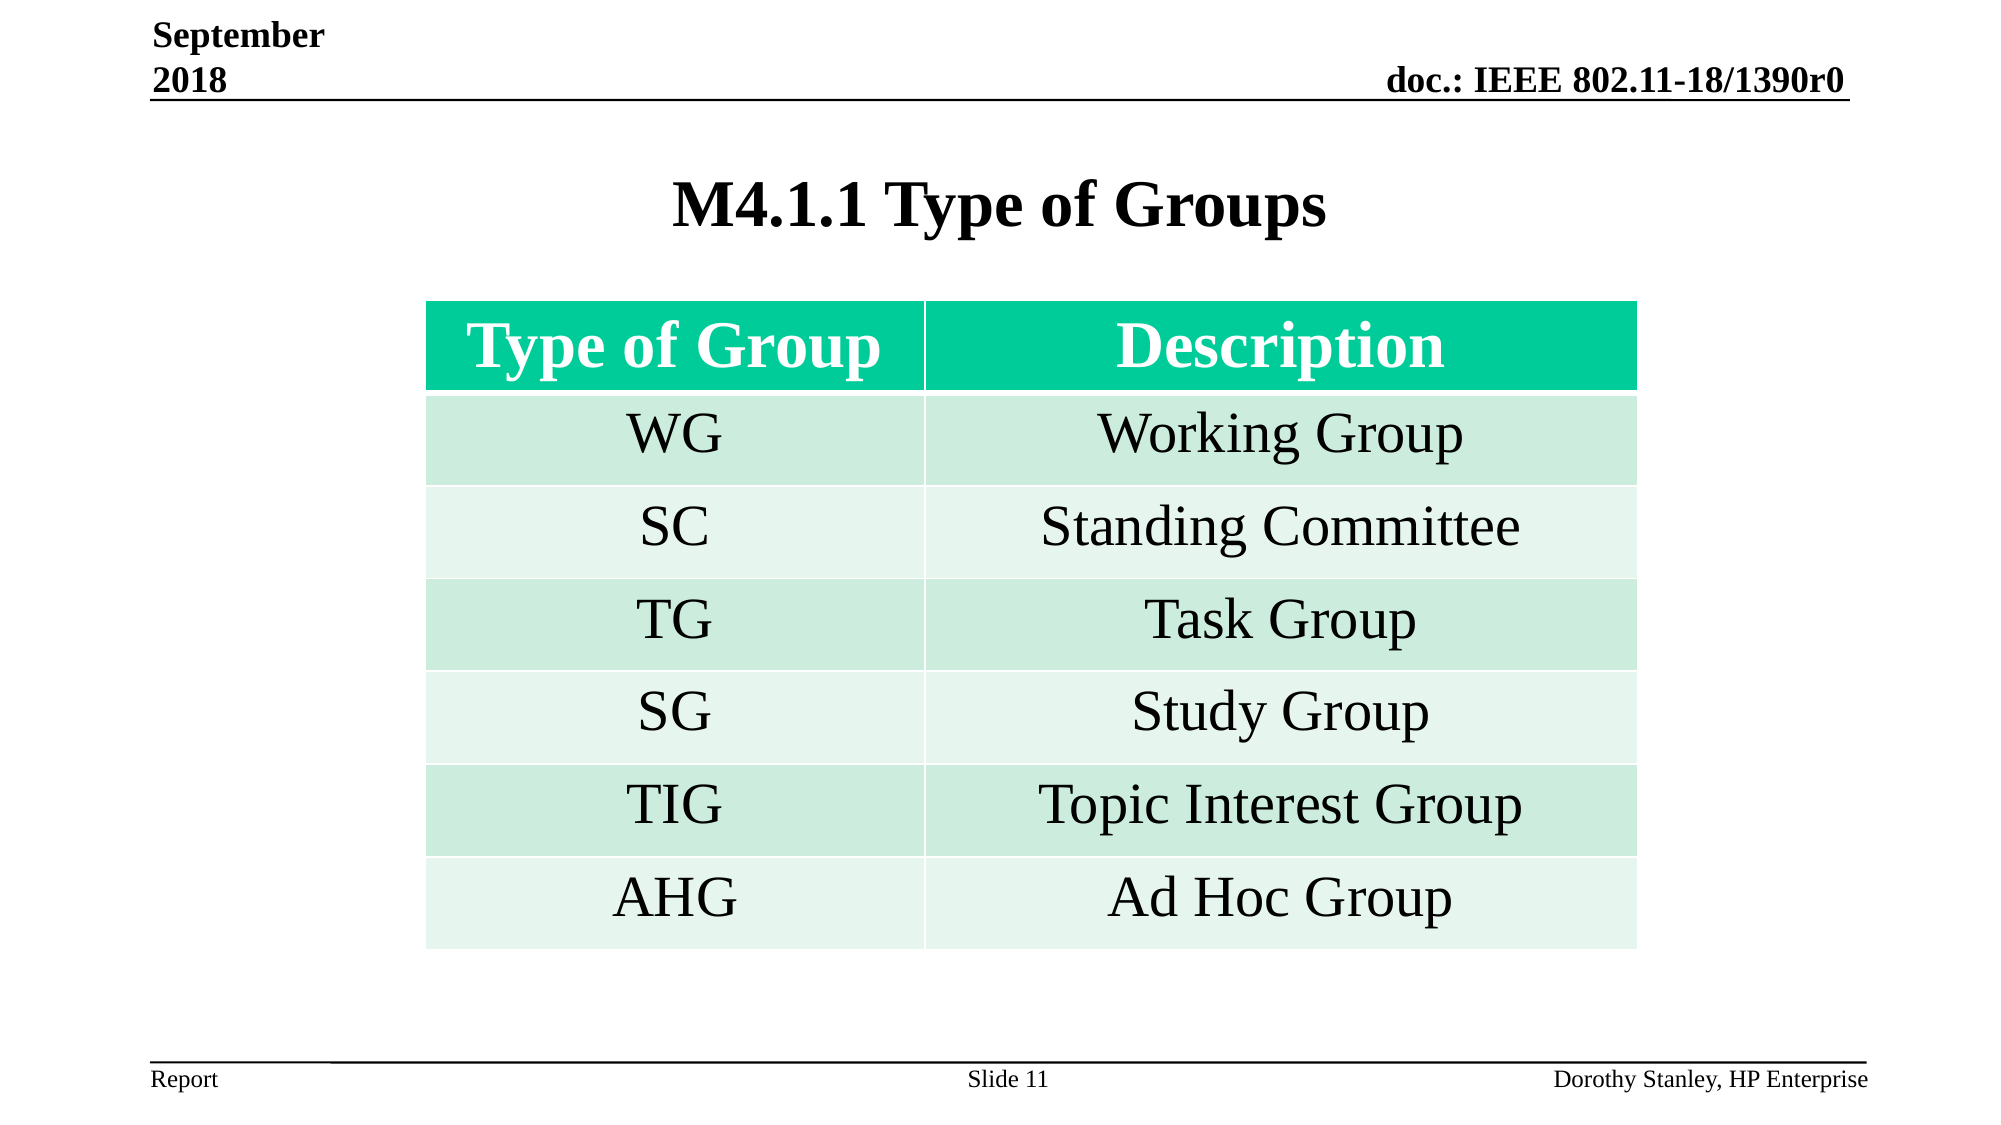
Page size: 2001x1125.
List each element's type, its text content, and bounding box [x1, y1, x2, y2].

table_header Description [926, 301, 1637, 390]
table_cell Study Group [926, 672, 1637, 763]
table_cell SC [426, 487, 924, 578]
table_cell Topic Interest Group [926, 765, 1637, 856]
table_cell AHG [426, 858, 924, 949]
table_cell SG [426, 672, 924, 763]
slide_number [152, 54, 406, 101]
footer Dorothy Stanley, HP Enterprise [1512, 1061, 1869, 1093]
table_header Type of Group [426, 301, 924, 390]
title M4.1.1 Type of Groups [150, 112, 1850, 288]
table_cell TIG [426, 765, 924, 856]
table_cell Working Group [926, 396, 1637, 485]
table_cell Standing Committee [926, 487, 1637, 578]
table_cell WG [426, 396, 924, 485]
table_cell Ad Hoc Group [926, 858, 1637, 949]
slide_number Slide 11 [964, 1061, 1053, 1093]
table_cell TG [426, 579, 924, 670]
table_cell Task Group [926, 579, 1637, 670]
